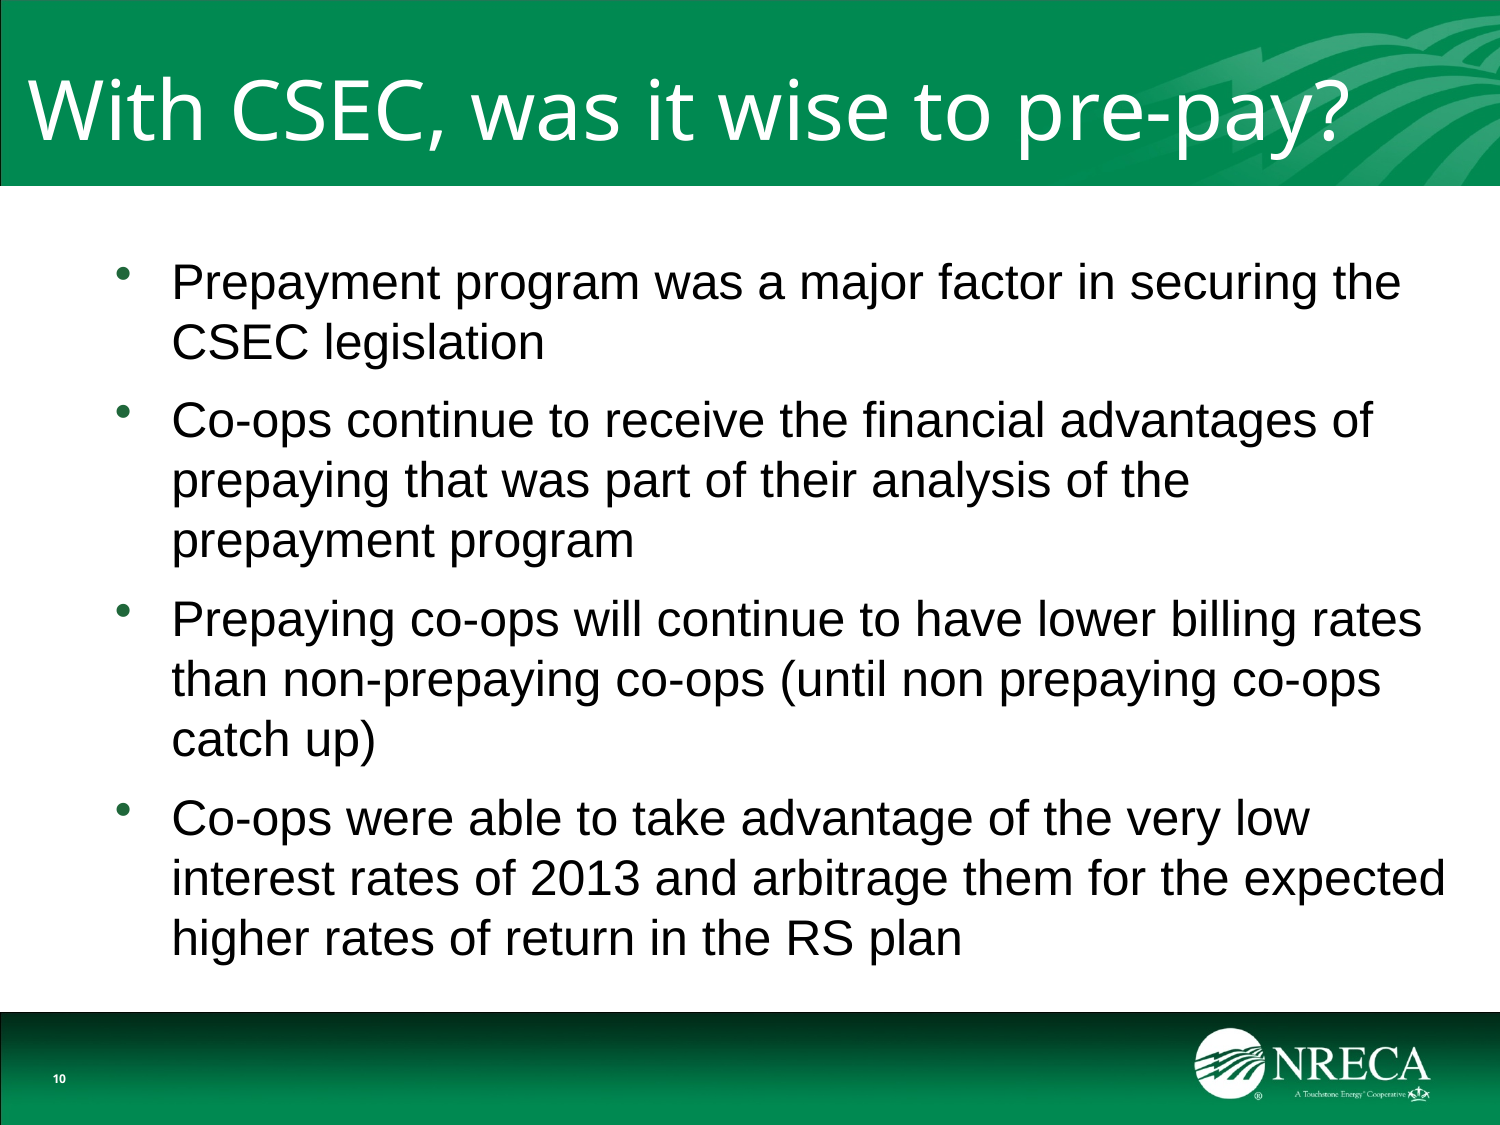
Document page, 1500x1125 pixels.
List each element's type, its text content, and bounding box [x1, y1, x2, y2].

list Prepayment program was a major factor in securing the CSEC legislation Co-ops continue to receive the financial advantages of prepaying that was part of their analysis of the prepayment program Prepaying co-ops will continue to have lower billing rates than non-prepaying co-ops (until non prepaying co-ops catch up) Co-ops were able to take advantage of the very low interest rates of 2013 and arbitrage them for the expected higher rates of return in the RS plan [99, 241, 1464, 997]
slide_number 10 [37, 1049, 351, 1101]
picture [0, 0, 1500, 186]
title With CSEC, was it wise to pre-pay? [12, 49, 1500, 138]
picture [0, 1012, 1500, 1125]
